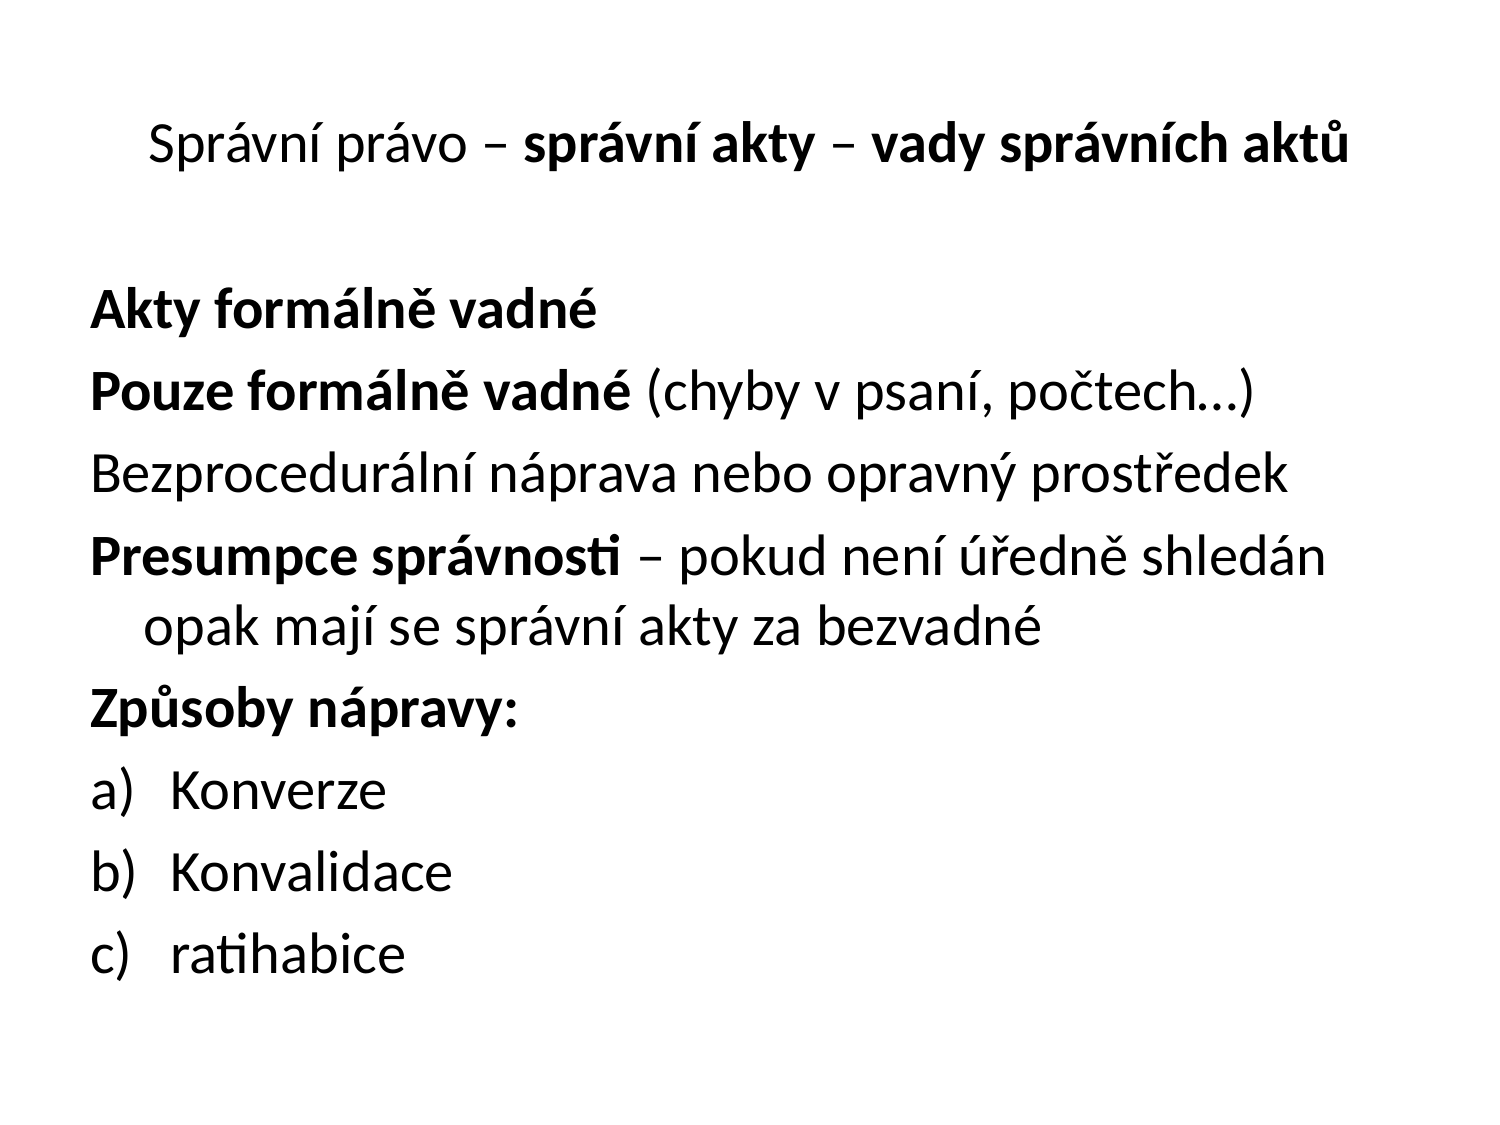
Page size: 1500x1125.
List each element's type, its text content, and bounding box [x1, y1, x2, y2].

list Akty formálně vadné Pouze formálně vadné (chyby v psaní, počtech…) Bezprocedurální náprava nebo opravný prostředek Presumpce správnosti – pokud není úředně shledán opak mají se správní akty za bezvadné Způsoby nápravy: Konverze Konvalidace ratihabice [75, 262, 1425, 1005]
title Správní právo – správní akty – vady správních aktů [75, 45, 1425, 233]
